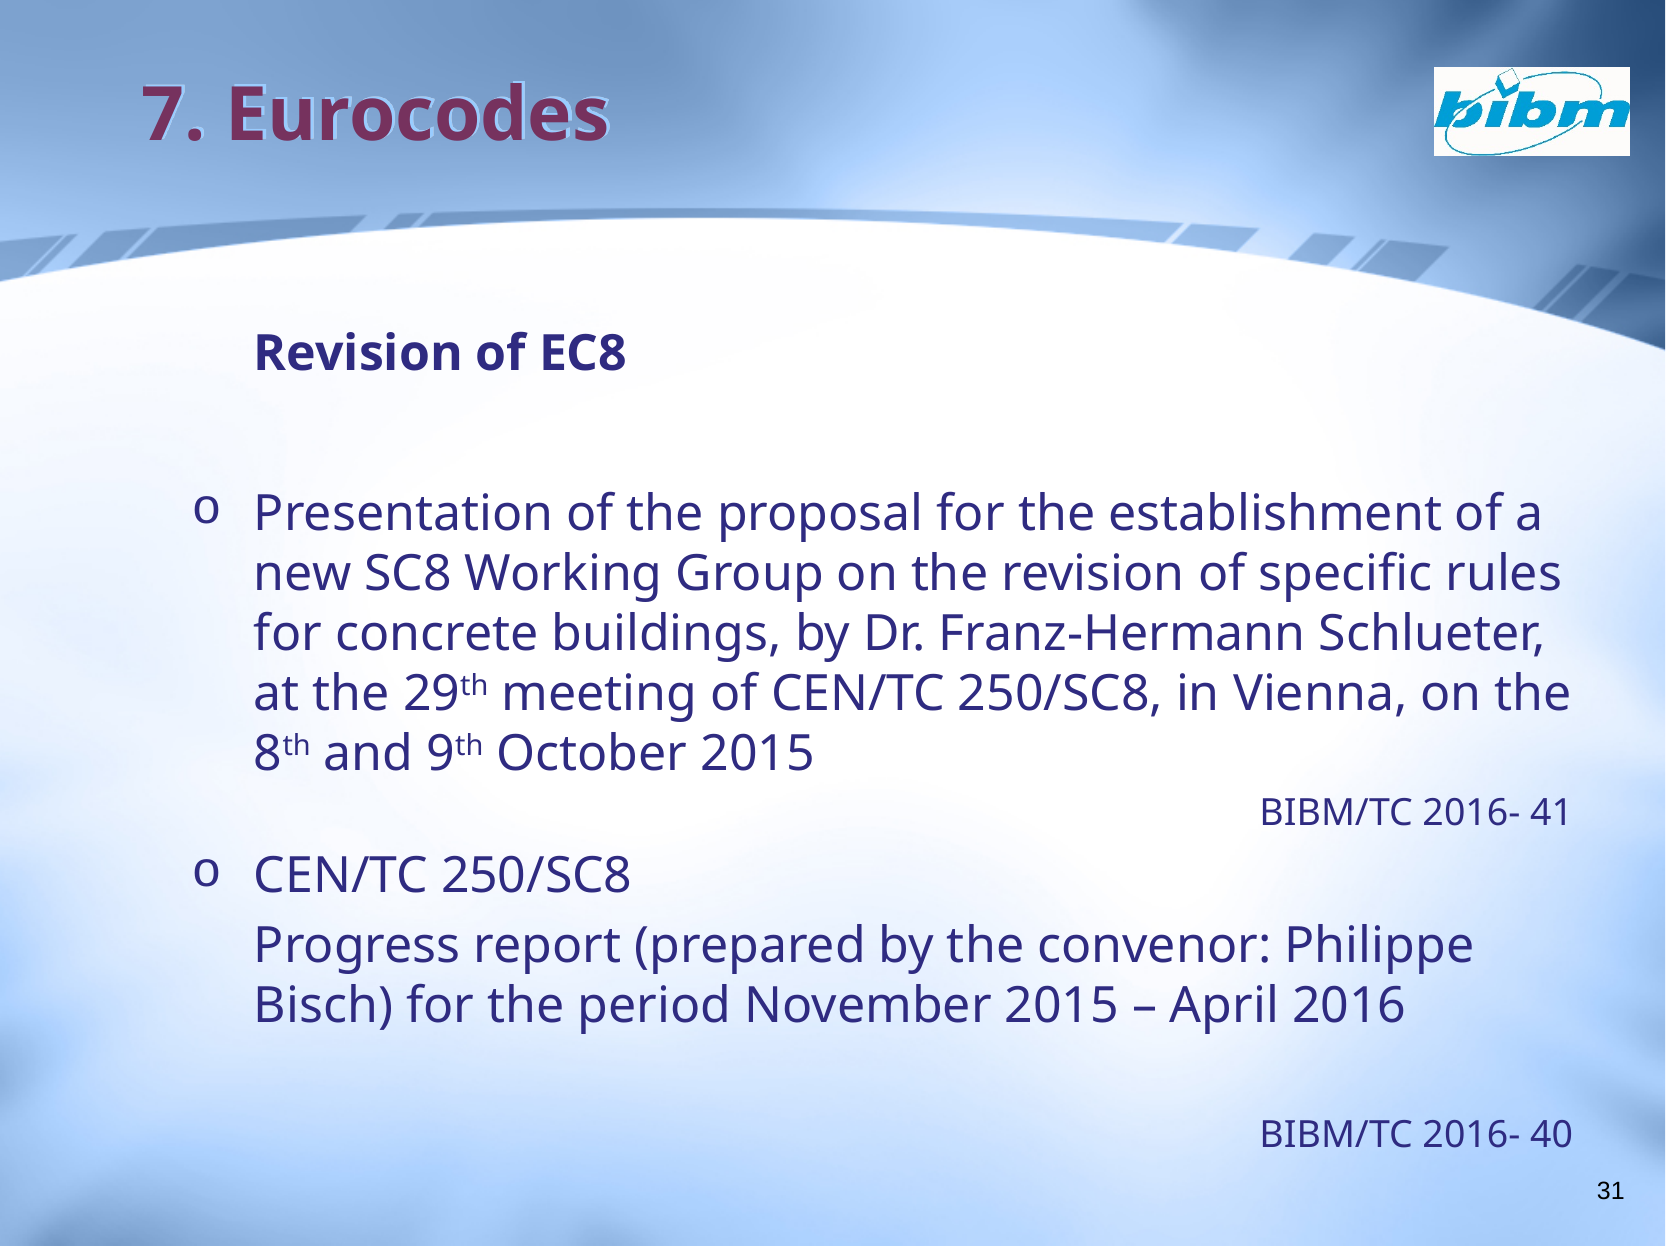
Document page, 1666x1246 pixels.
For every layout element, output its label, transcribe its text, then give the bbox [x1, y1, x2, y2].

title 7. Eurocodes [124, 5, 1388, 215]
picture [0, 0, 1666, 1246]
list Revision of EC8 Presentation of the proposal for the establishment of a new SC8 Working Group on the revision of specific rules for concrete buildings, by Dr. Franz-Hermann Schlueter, at the 29th meeting of CEN/TC 250/SC8, in Vienna, on the 8th and 9th October 2015 BIBM/TC 2016- 41 CEN/TC 250/SC8 Progress report (prepared by the convenor: Philippe Bisch) for the period November 2015 – April 2016 BIBM/TC 2016- 40 [174, 312, 1591, 1163]
